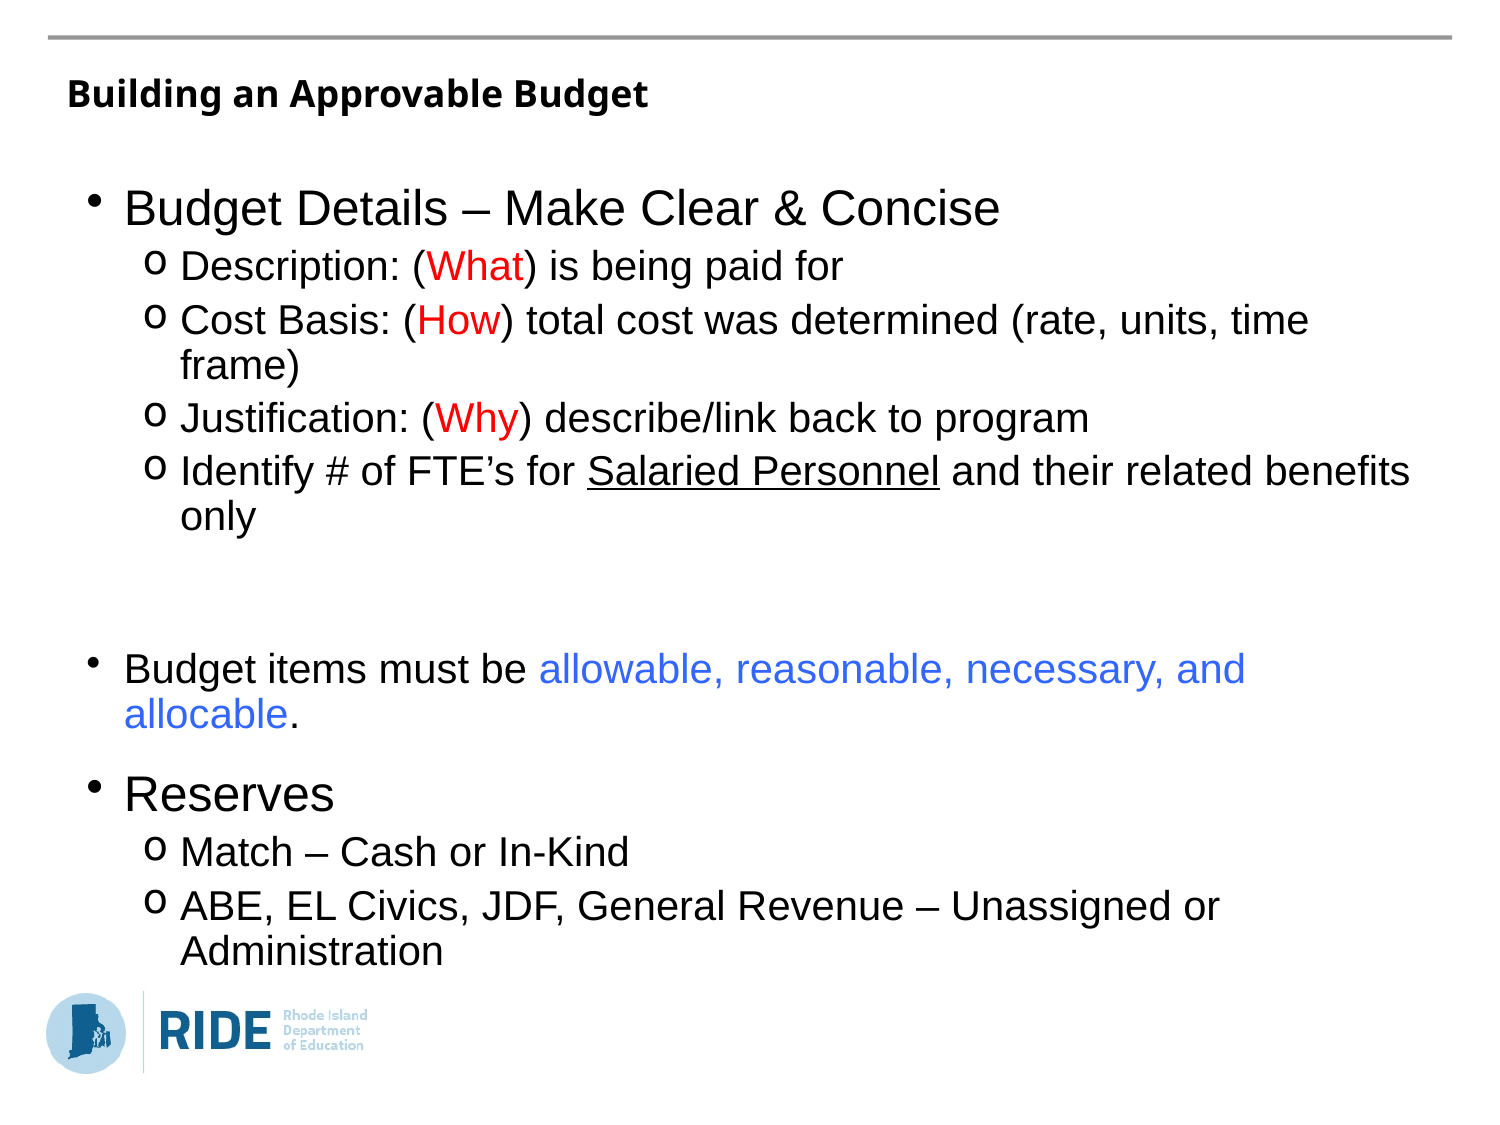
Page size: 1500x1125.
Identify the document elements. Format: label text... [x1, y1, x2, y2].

title Building an Approvable Budget [51, 62, 1449, 151]
list Budget Details – Make Clear & Concise Description: (What) is being paid for Cost Basis: (How) total cost was determined (rate, units, time frame) Justification: (Why) describe/link back to program Identify # of FTE’s for Salaried Personnel and their related benefits only Budget items must be allowable, reasonable, necessary, and allocable. Reserves Match – Cash or In-Kind ABE, EL Civics, JDF, General Revenue – Unassigned or Administration [71, 174, 1429, 1038]
picture [37, 985, 413, 1079]
